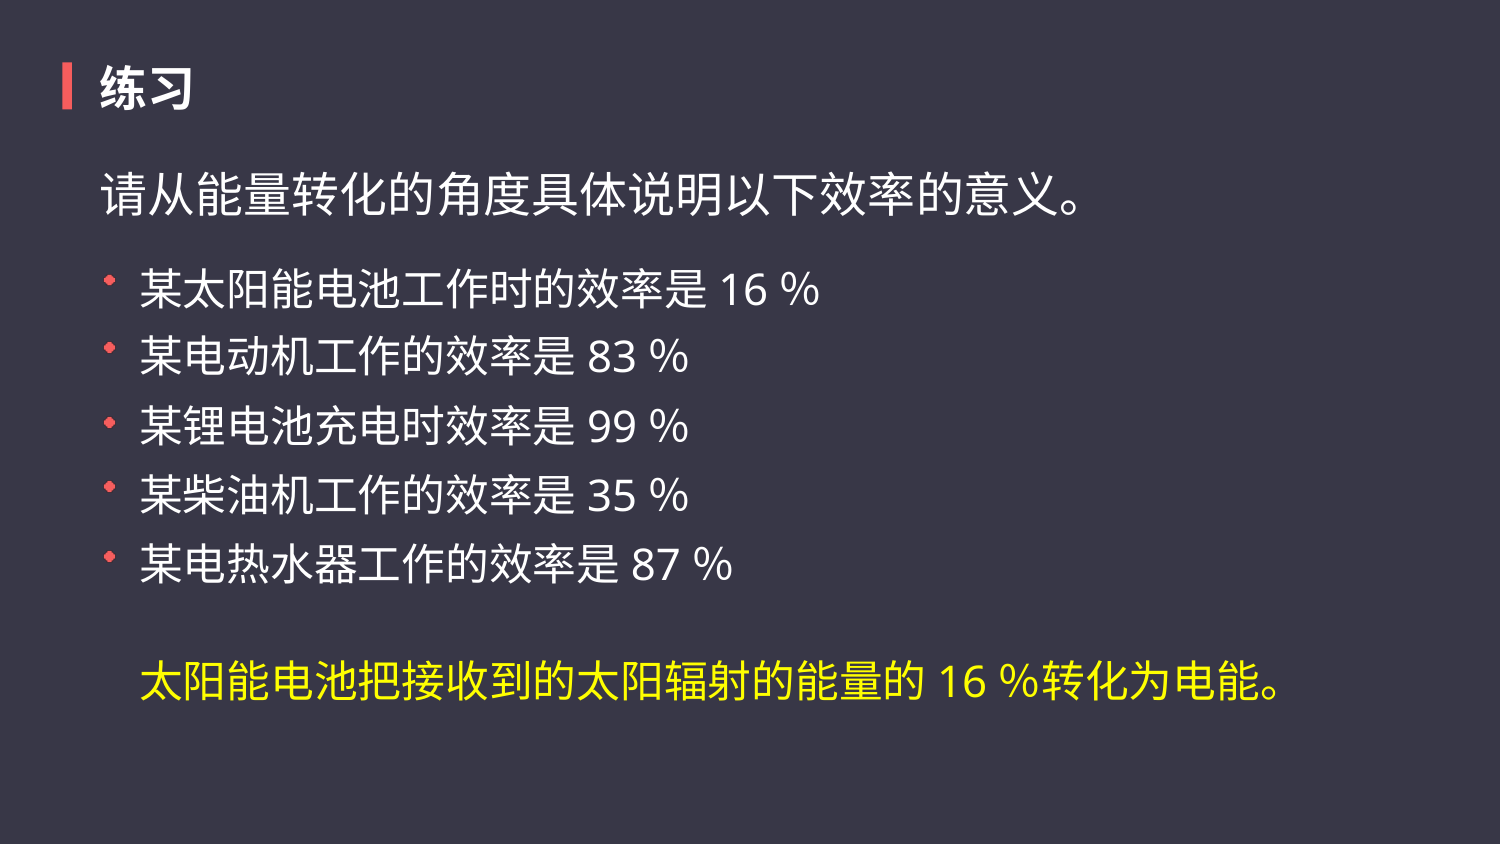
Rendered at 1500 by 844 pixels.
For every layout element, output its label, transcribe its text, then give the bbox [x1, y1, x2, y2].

text_box 某锂电池充电时效率是99％ [139, 385, 1499, 452]
text_box 某电动机工作的效率是83％ [139, 315, 1499, 382]
text_box 某太阳能电池工作时的效率是16％ [139, 248, 1499, 314]
picture [99, 269, 119, 290]
text_box 某柴油机工作的效率是35％ [139, 454, 1499, 521]
text_box 某电热水器工作的效率是87％ [139, 523, 1499, 590]
text_box 太阳能电池把接收到的太阳辐射的能量的16％转化为电能。 [139, 640, 1499, 707]
text_box 请从能量转化的角度具体说明以下效率的意义。 [99, 149, 1499, 222]
text_box [62, 62, 72, 110]
text_box 练习 [99, 43, 1499, 116]
picture [99, 337, 119, 357]
picture [99, 412, 119, 432]
picture [99, 546, 119, 566]
picture [99, 476, 119, 496]
